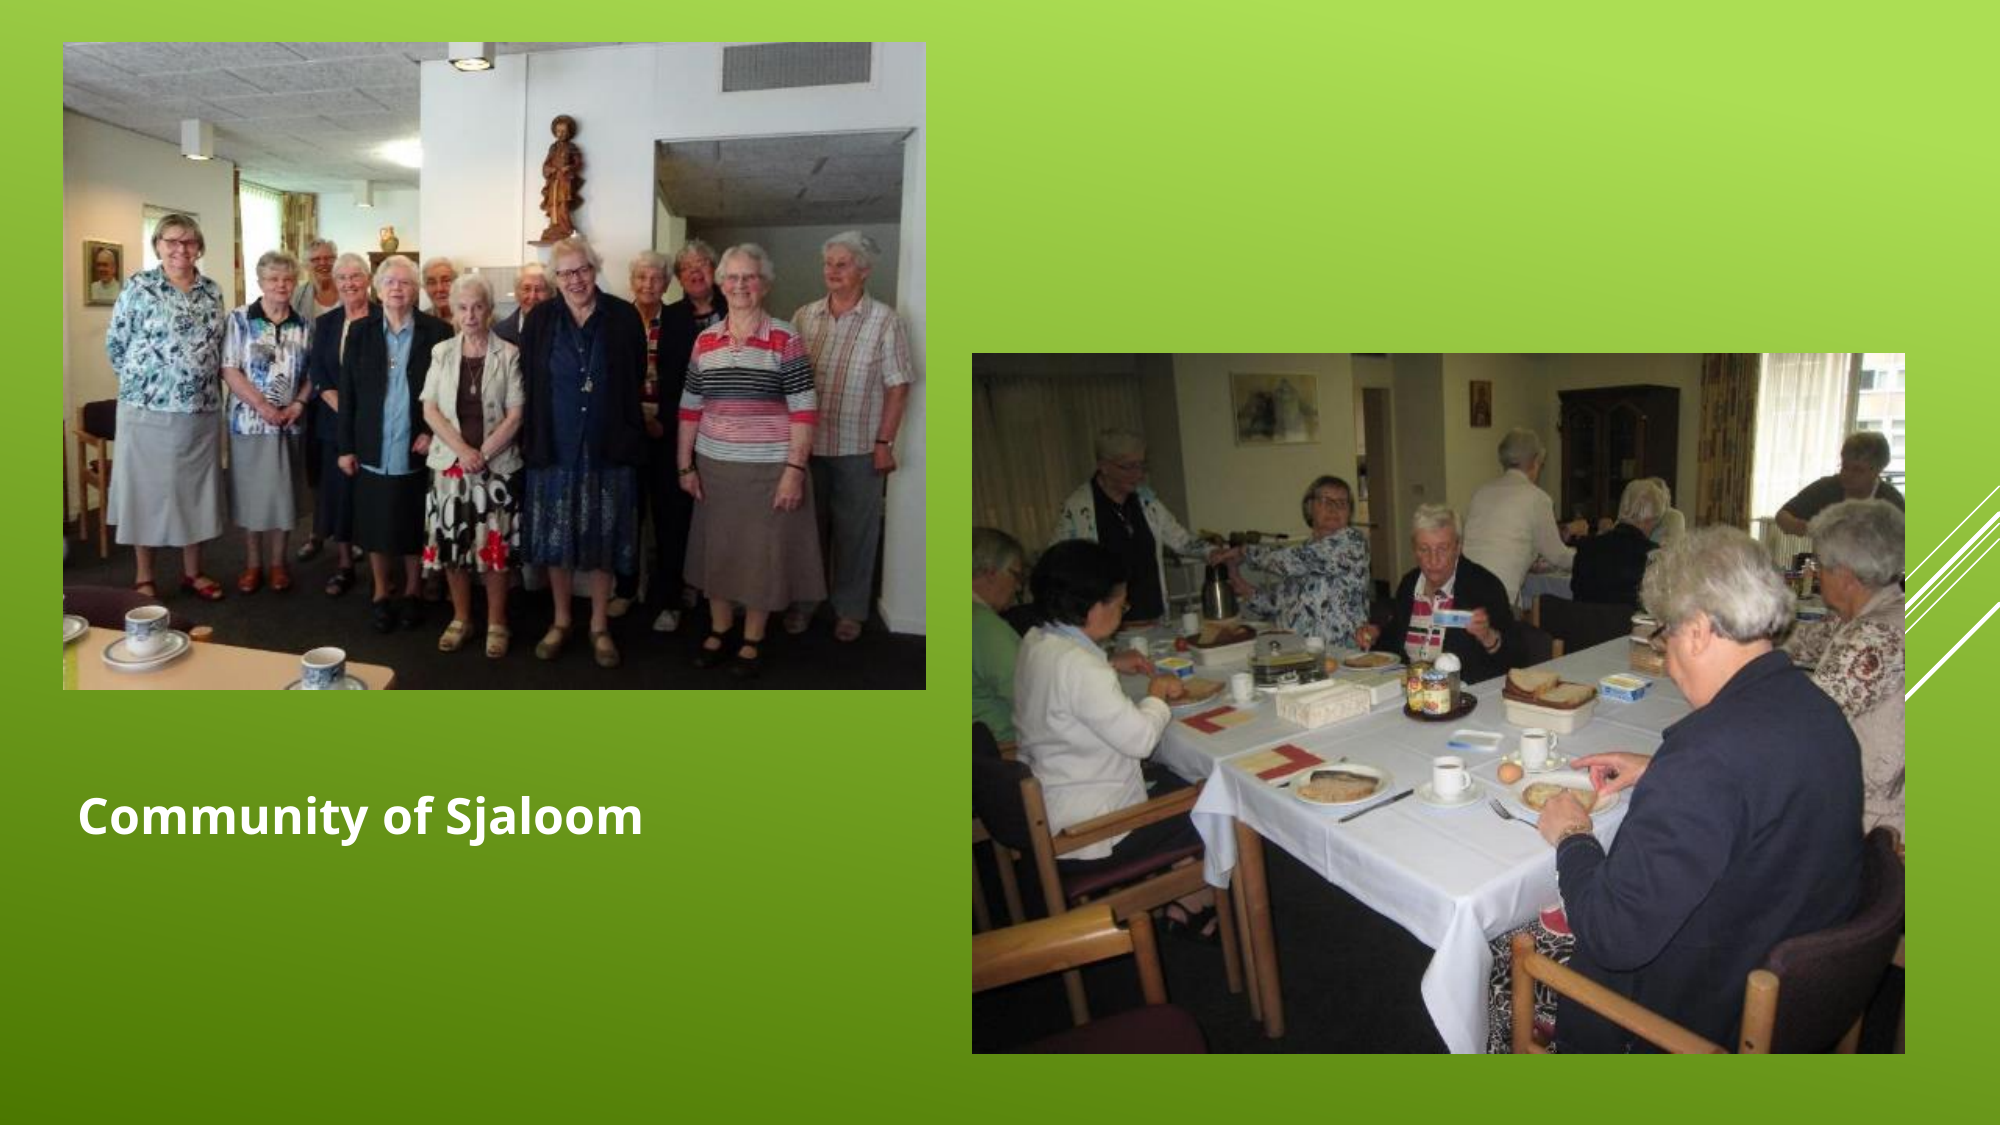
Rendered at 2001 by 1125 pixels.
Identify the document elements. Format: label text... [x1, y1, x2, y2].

picture [971, 353, 1905, 1054]
text_box Community of Sjaloom [63, 776, 896, 852]
picture [62, 42, 926, 690]
